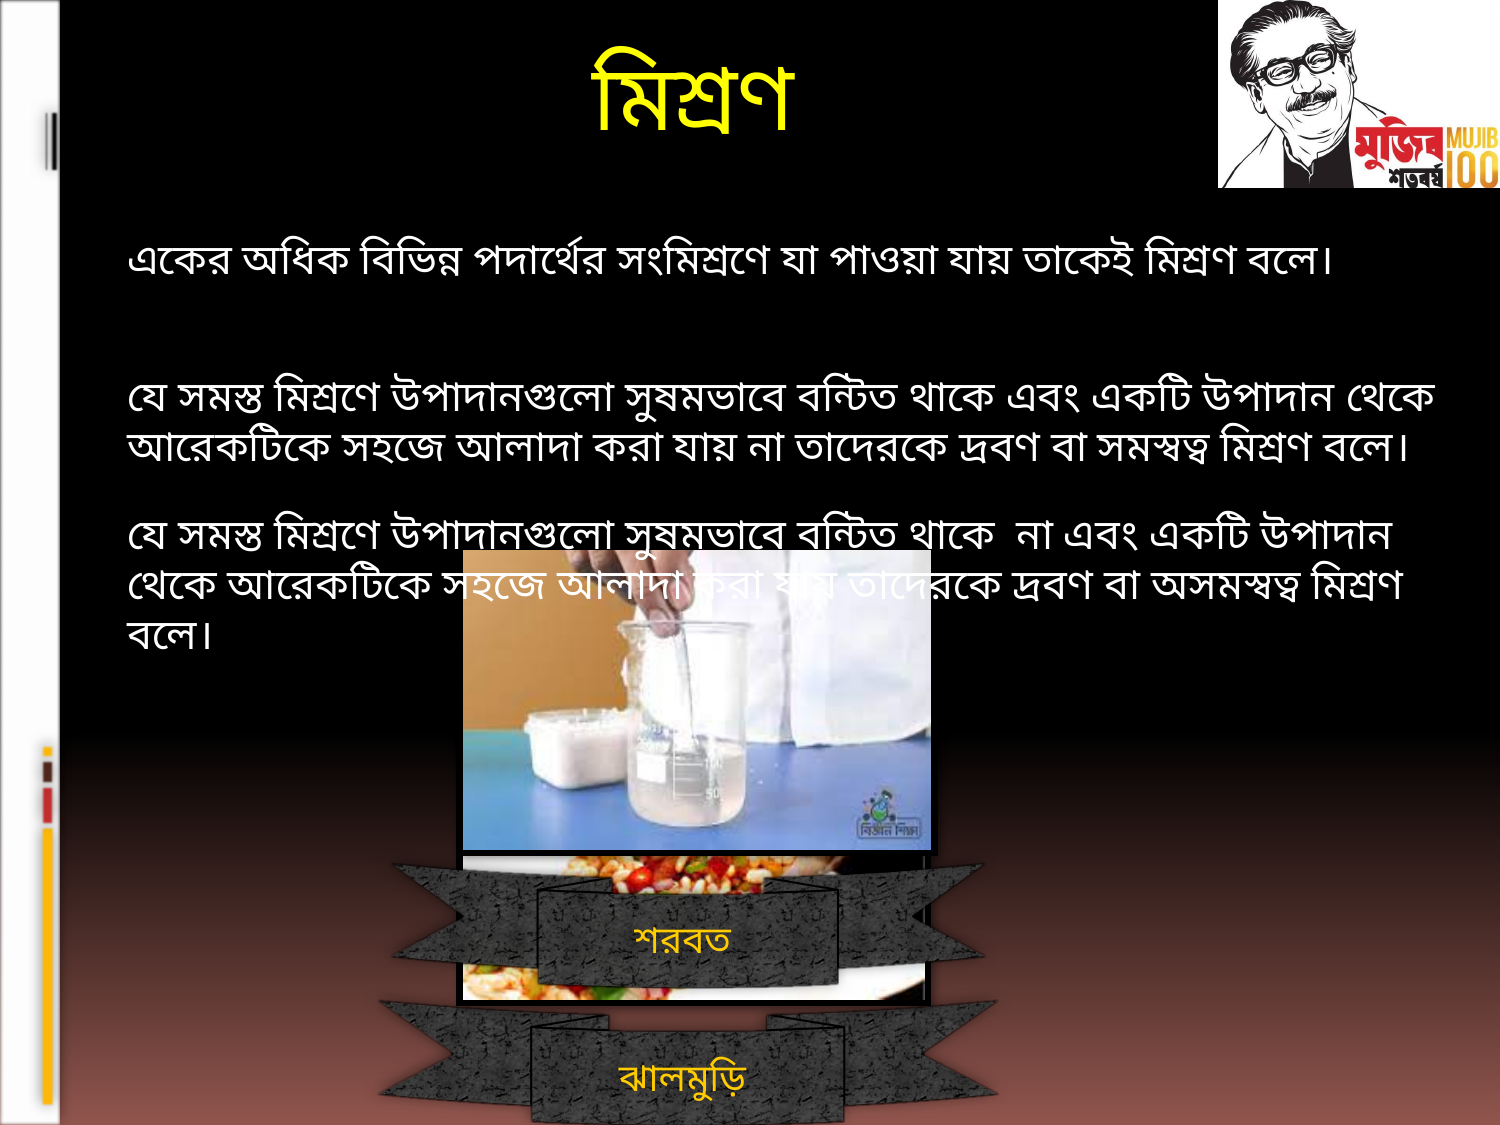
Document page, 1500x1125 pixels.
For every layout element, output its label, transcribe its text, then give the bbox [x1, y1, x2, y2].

text_box একের অধিক বিভিন্ন পদার্থের সংমিশ্রণে যা পাওয়া যায় তাকেই মিশ্রণ বলে। [112, 224, 1500, 290]
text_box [389, 551, 987, 988]
text_box মিশ্রণ [471, 0, 929, 191]
text_box যে সমস্ত মিশ্রণে উপাদানগুলো সুষমভাবে বন্টিত থাকে এবং একটি উপাদান থেকে আরেকটিকে সহজে আলাদা করা যায় না তাদেরকে দ্রবণ বা সমস্বত্ব মিশ্রণ বলে। [112, 362, 1500, 478]
text_box যে সমস্ত মিশ্রণে উপাদানগুলো সুষমভাবে বন্টিত থাকে না এবং একটি উপাদান থেকে আরেকটিকে সহজে আলাদা করা যায় তাদেরকে দ্রবণ বা অসমস্বত্ব মিশ্রণ বলে। [112, 500, 1500, 665]
picture [1218, 0, 1500, 188]
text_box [376, 694, 1000, 1123]
